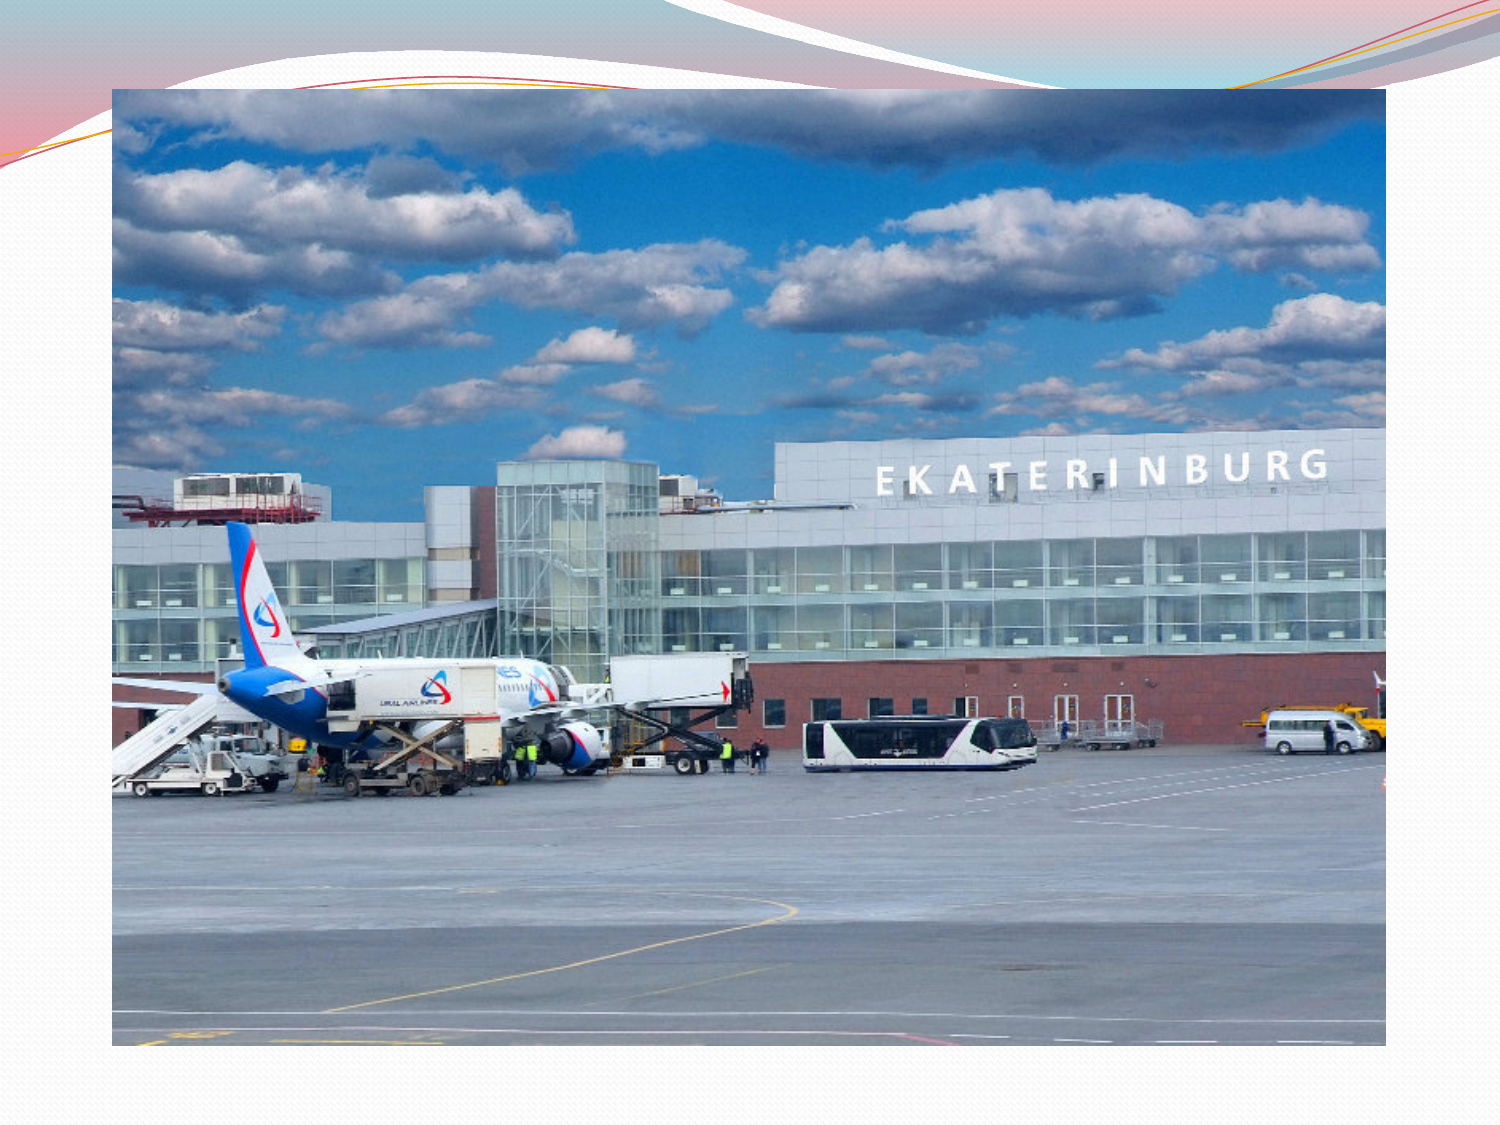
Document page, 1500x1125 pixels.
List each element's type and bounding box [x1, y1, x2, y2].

picture [111, 89, 1386, 1046]
